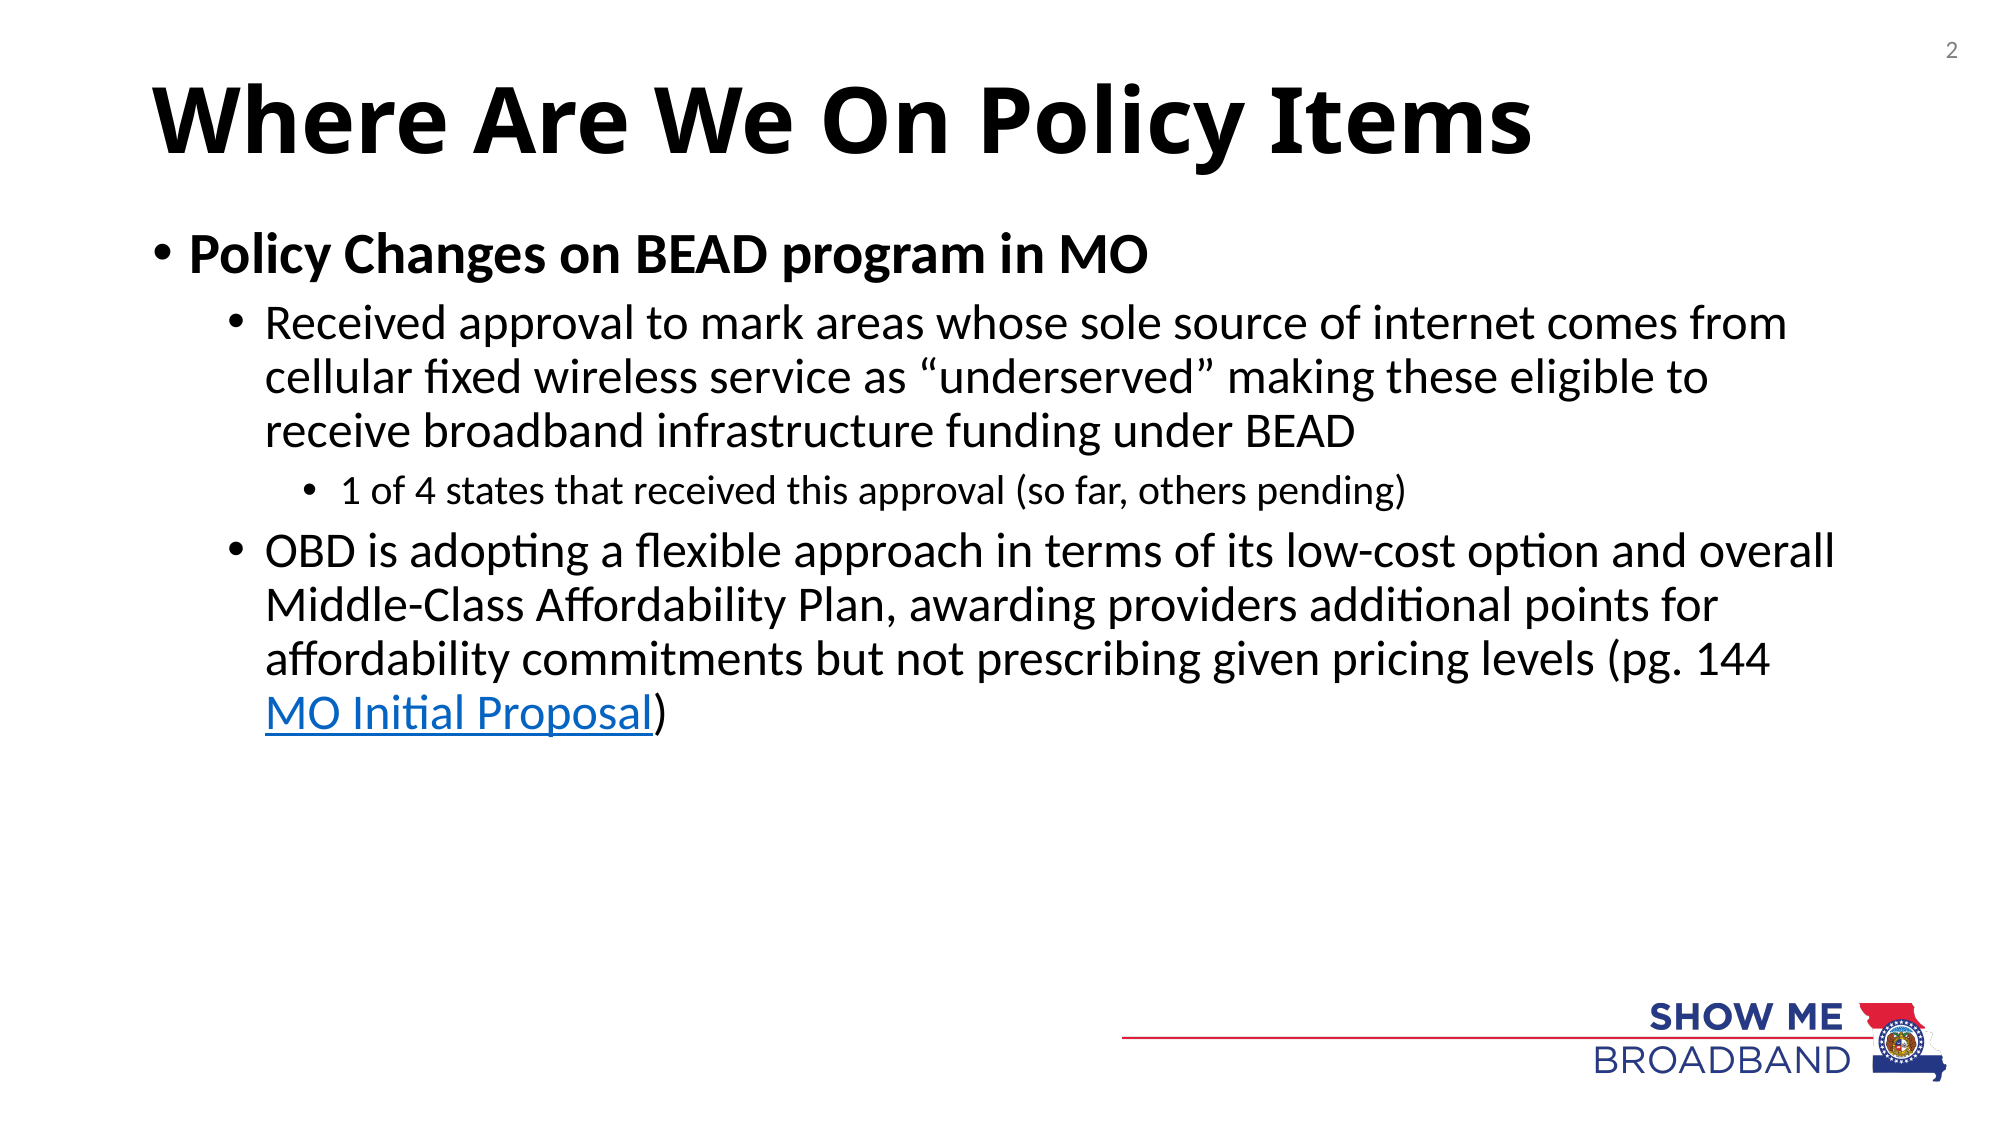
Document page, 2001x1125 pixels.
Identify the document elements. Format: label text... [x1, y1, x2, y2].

title Where Are We On Policy Items [137, 59, 1863, 188]
picture [1110, 956, 1989, 1125]
list Policy Changes on BEAD program in MO Received approval to mark areas whose sole source of internet comes from cellular fixed wireless service as “underserved” making these eligible to receive broadband infrastructure funding under BEAD 1 of 4 states that received this approval (so far, others pending) OBD is adopting a flexible approach in terms of its low-cost option and overall Middle-Class Affordability Plan, awarding providers additional points for affordability commitments but not prescribing given pricing levels (pg. 144 MO Initial Proposal) [137, 215, 1863, 1014]
text_box 2 [1930, 26, 1989, 71]
